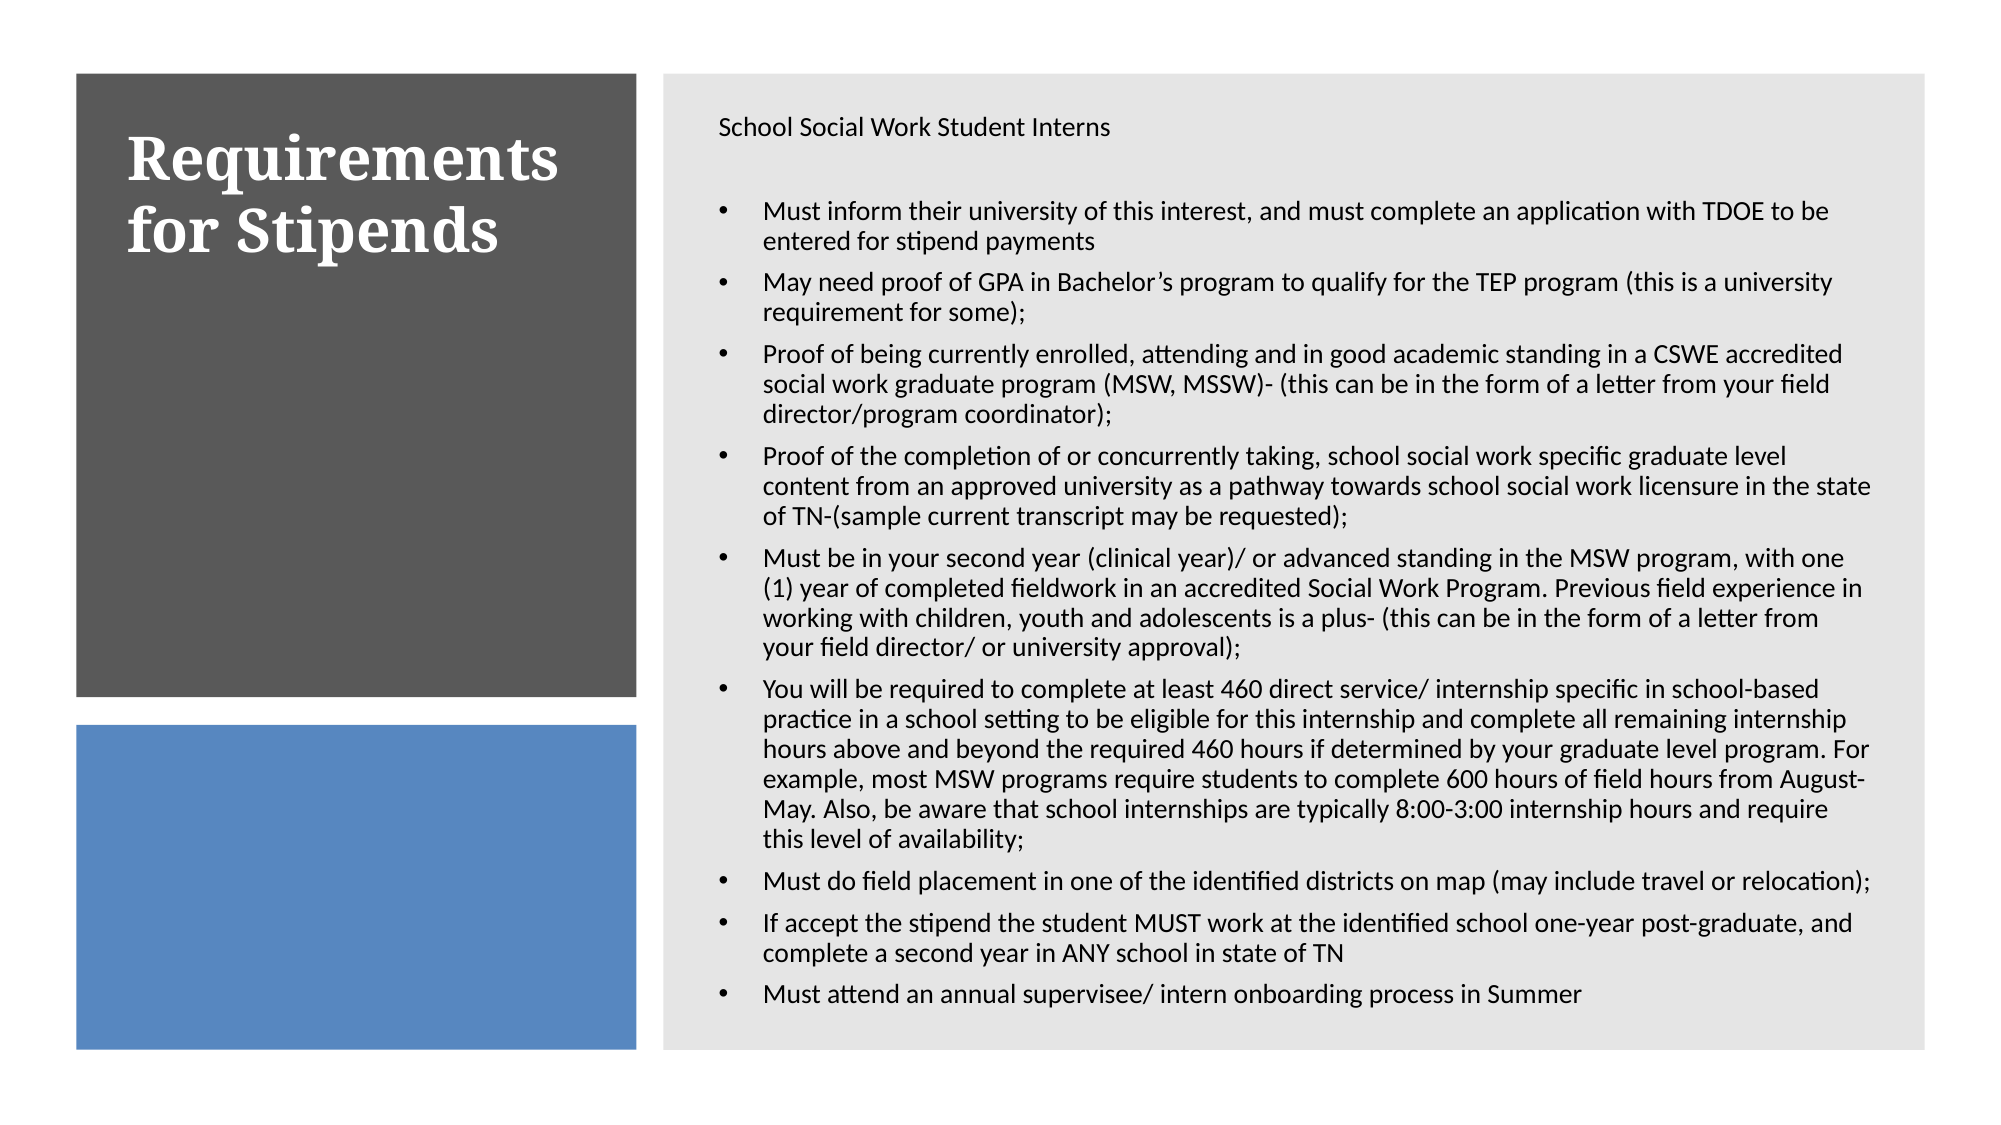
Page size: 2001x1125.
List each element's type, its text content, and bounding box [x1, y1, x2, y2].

title Requirements for Stipends [127, 120, 595, 652]
text_box [74, 71, 639, 699]
text_box [661, 71, 1927, 1052]
list School Social Work Student Interns Must inform their university of this interest, and must complete an application with TDOE to be entered for stipend payments May need proof of GPA in Bachelor’s program to qualify for the TEP program (this is a university requirement for some); Proof of being currently enrolled, attending and in good academic standing in a CSWE accredited social work graduate program (MSW, MSSW)- (this can be in the form of a letter from your field director/program coordinator); Proof of the completion of or concurrently taking, school social work specific graduate level content from an approved university as a pathway towards school social work licensure in the state of TN-(sample current transcript may be requested); Must be in your second year (clinical year)/ or advanced standing in the MSW program, with one (1) year of completed fieldwork in an accredited Social Work Program. Previous field experience in working with children, youth and adolescents is a plus- (this can be in the form of a letter from your field director/ or university approval); You will be required to complete at least 460 direct service/ internship specific in school-based practice in a school setting to be eligible for this internship and complete all remaining internship hours above and beyond the required 460 hours if determined by your graduate level program. For example, most MSW programs require students to complete 600 hours of field hours from August-May. Also, be aware that school internships are typically 8:00-3:00 internship hours and require this level of availability; Must do field placement in one of the identified districts on map (may include travel or relocation); If accept the stipend the student MUST work at the identified school one-year post-graduate, and complete a second year in ANY school in state of TN Must attend an annual supervisee/ intern onboarding process in Summer [718, 112, 1873, 1011]
text_box [74, 723, 639, 1052]
